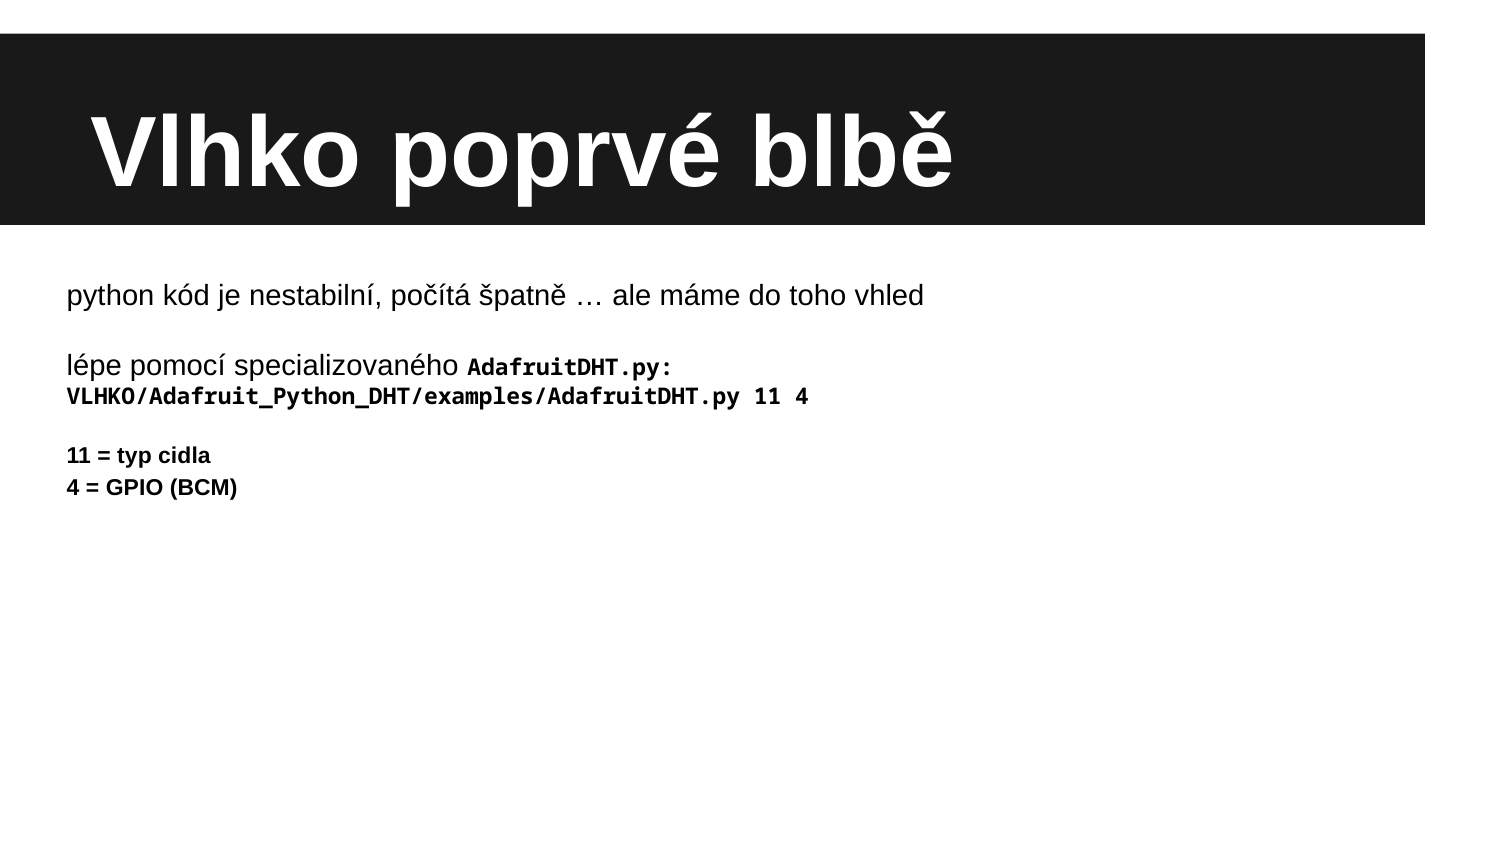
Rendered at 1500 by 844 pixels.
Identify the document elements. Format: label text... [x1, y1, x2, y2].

title Vlhko poprvé blbě [75, 33, 1425, 221]
text_box python kód je nestabilní, počítá špatně … ale máme do toho vhled lépe pomocí specializovaného AdafruitDHT.py: VLHKO/Adafruit_Python_DHT/examples/AdafruitDHT.py 11 4 11 = typ cidla 4 = GPIO (BCM) [51, 261, 1433, 594]
